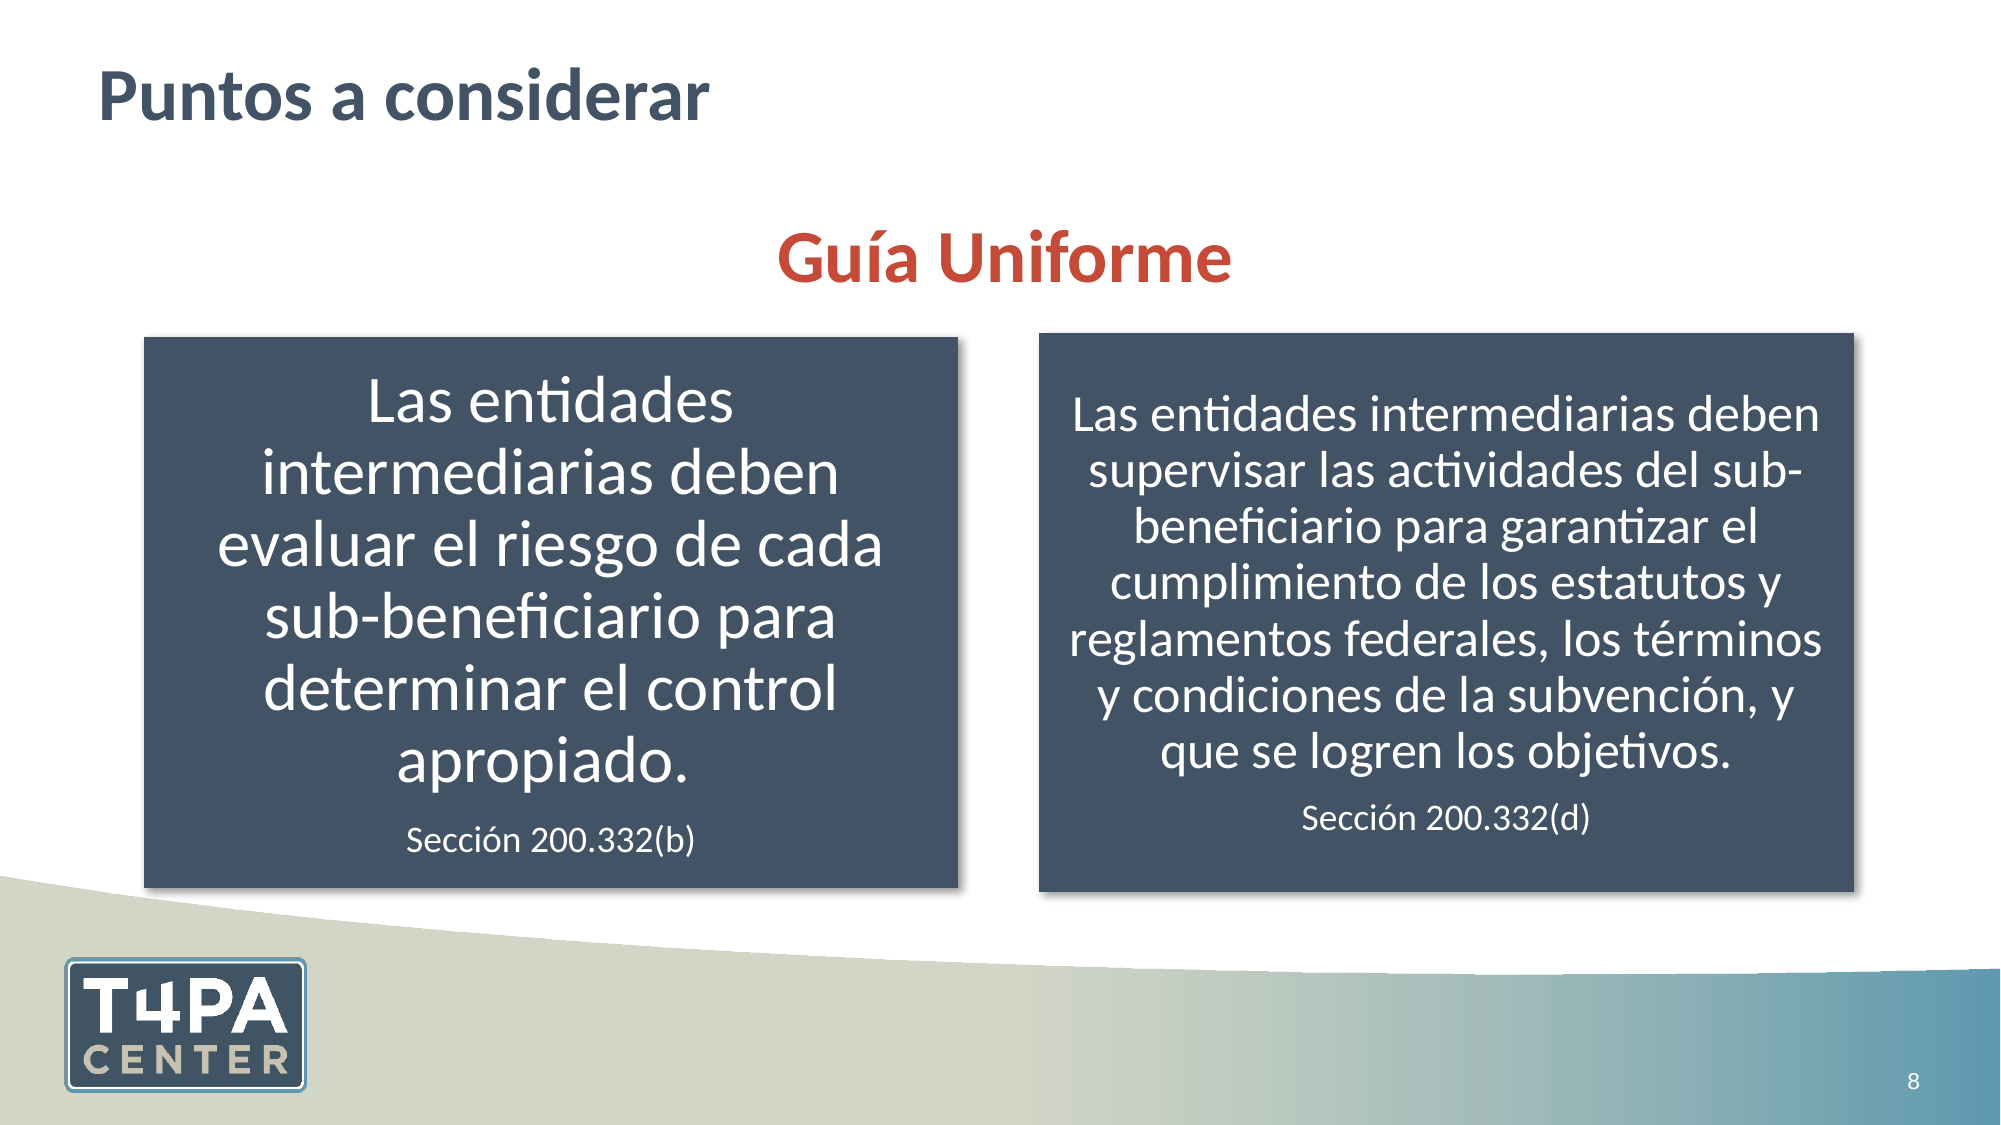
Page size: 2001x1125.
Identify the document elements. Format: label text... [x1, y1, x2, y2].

list Guía Uniforme [105, 200, 1906, 901]
picture [62, 955, 309, 1095]
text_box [143, 262, 1854, 963]
title Puntos a considerar [83, 37, 1884, 163]
